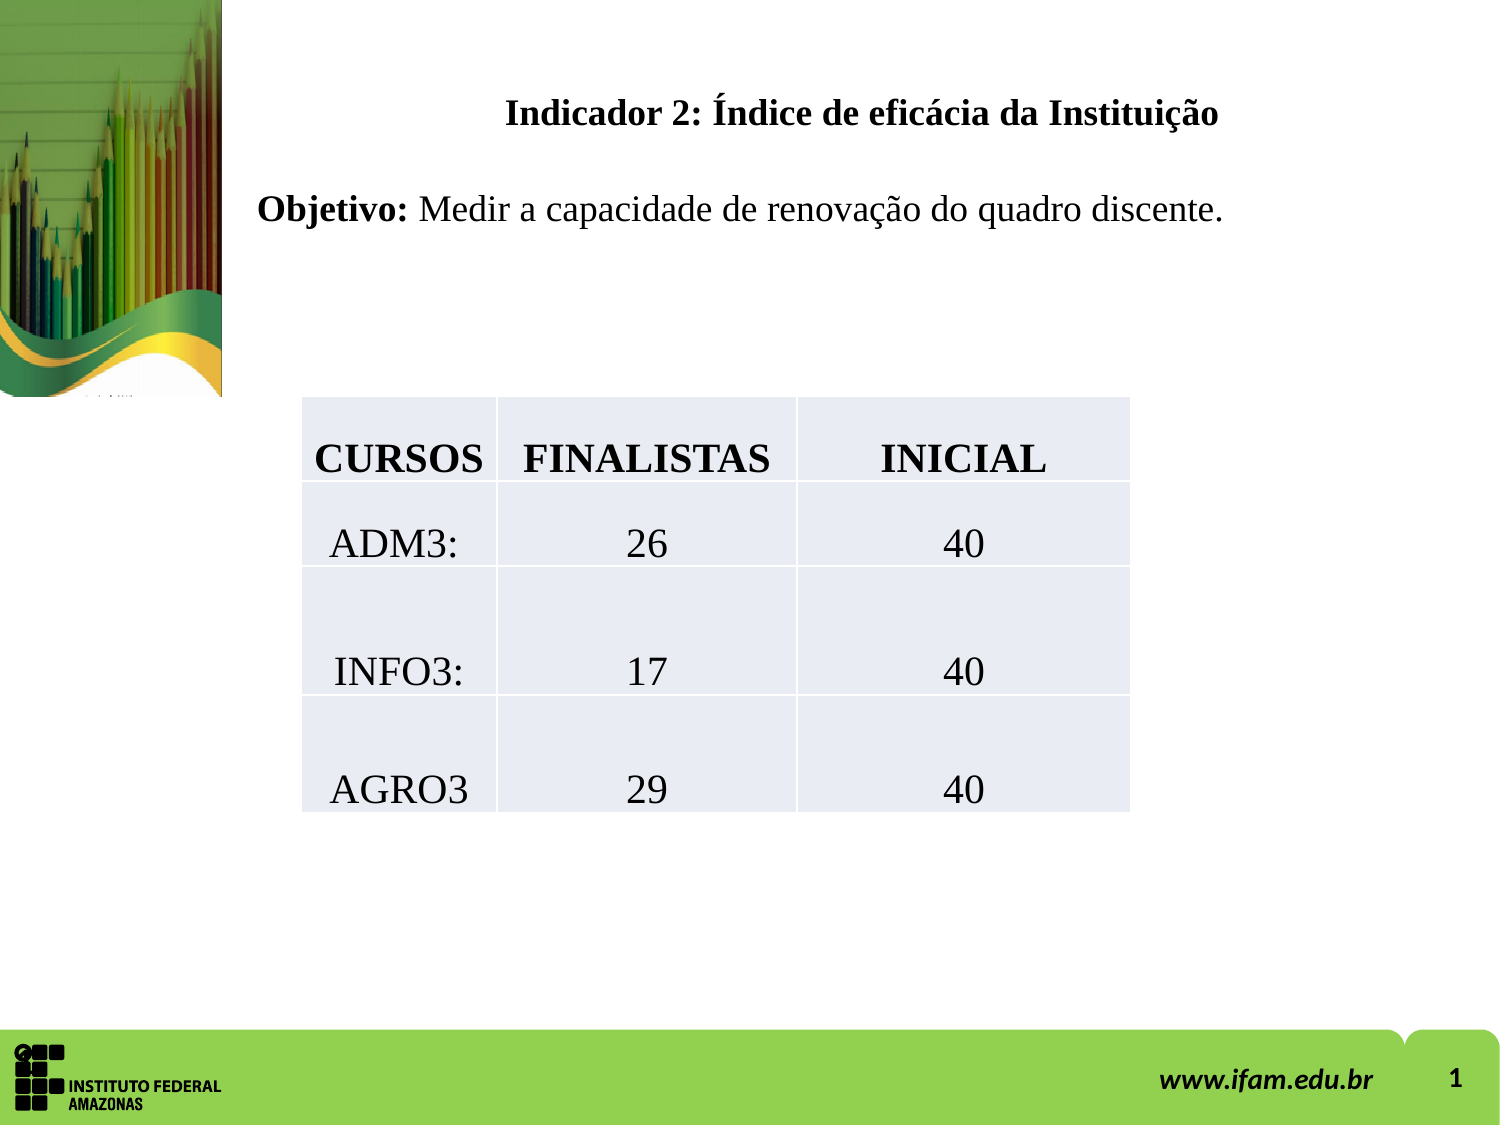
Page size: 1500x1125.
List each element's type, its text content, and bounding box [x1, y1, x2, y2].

text_box 1 [0, 1029, 1500, 1125]
table_cell AGRO3 [302, 696, 496, 812]
text_box www.ifam.edu.br [927, 1052, 1388, 1103]
table_cell 40 [798, 482, 1130, 565]
table_header CURSOS [302, 397, 496, 480]
table_cell ADM3: [302, 482, 496, 565]
table_cell 17 [498, 567, 796, 694]
text_box Indicador 2: Índice de eficácia da Instituição Objetivo: Medir a capacidade de renovação do quadro discente. [242, 76, 1483, 237]
table_header INICIAL [798, 397, 1130, 480]
table_cell 26 [498, 482, 796, 565]
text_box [14, 1043, 222, 1111]
table_cell 40 [798, 696, 1130, 812]
text_box 1 [1411, 1046, 1500, 1106]
table_cell 29 [498, 696, 796, 812]
table_header FINALISTAS [498, 397, 796, 480]
table_cell INFO3: [302, 567, 496, 694]
picture [0, 0, 222, 397]
table_cell 40 [798, 567, 1130, 694]
